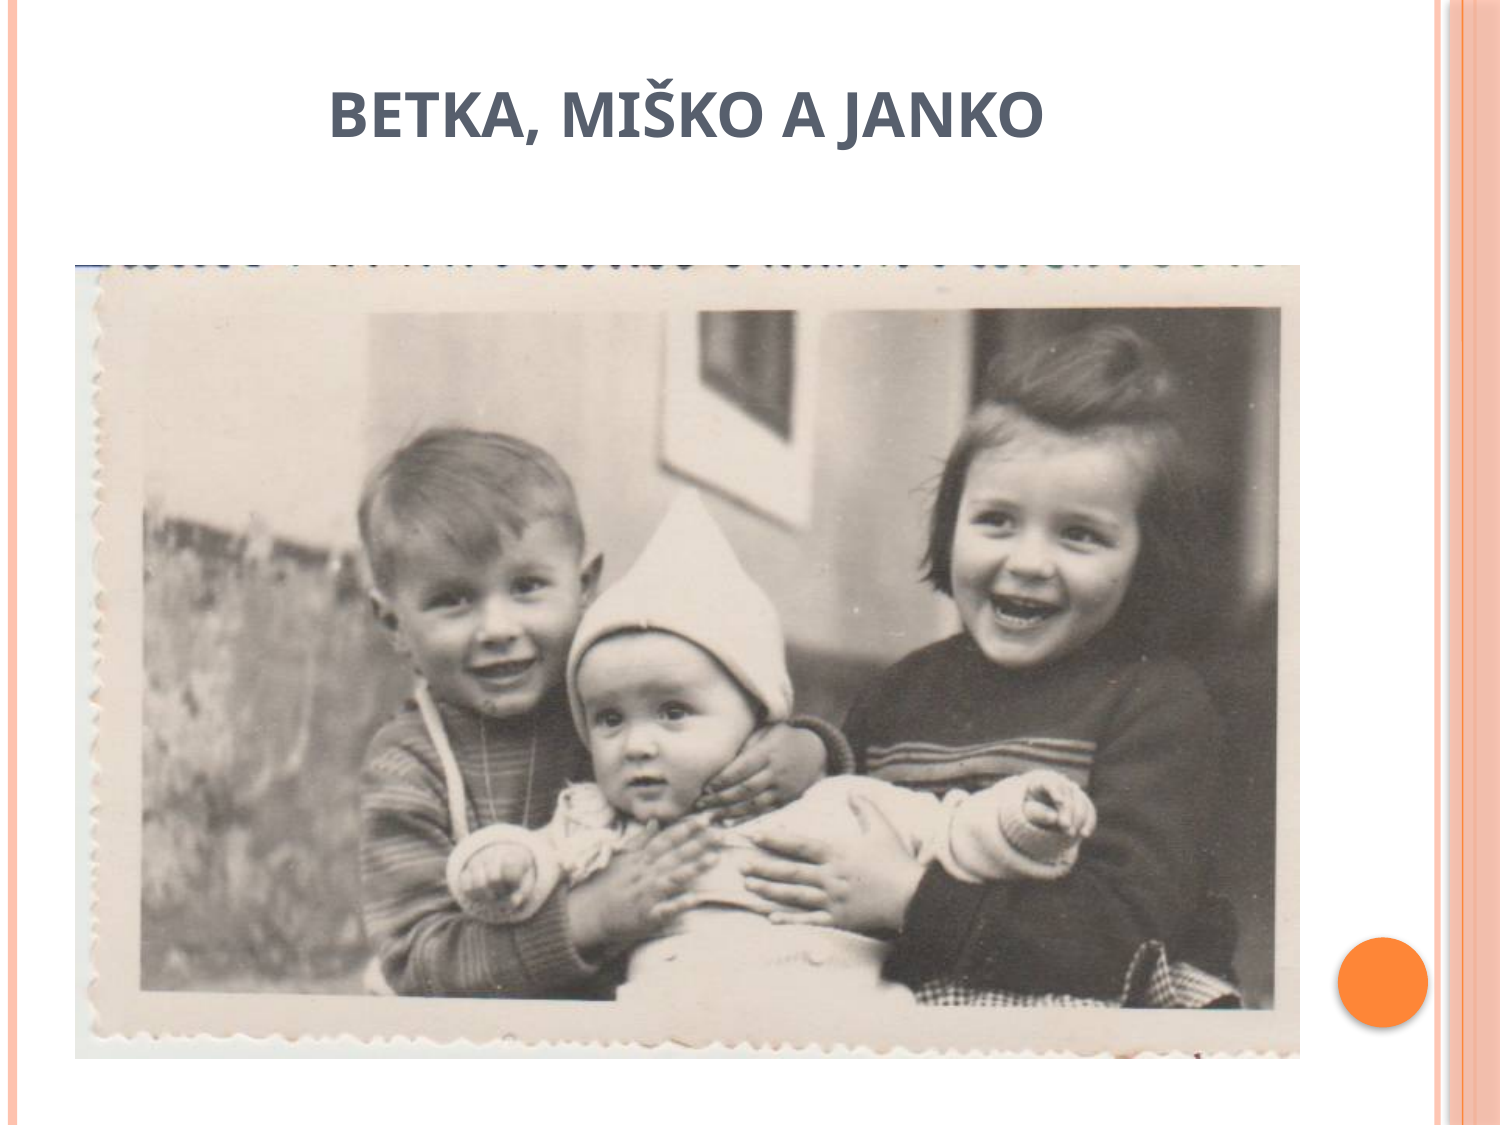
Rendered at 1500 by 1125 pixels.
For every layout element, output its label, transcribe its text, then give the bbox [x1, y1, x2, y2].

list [74, 265, 1301, 1060]
title Betka, Miško a Janko [75, 45, 1300, 233]
